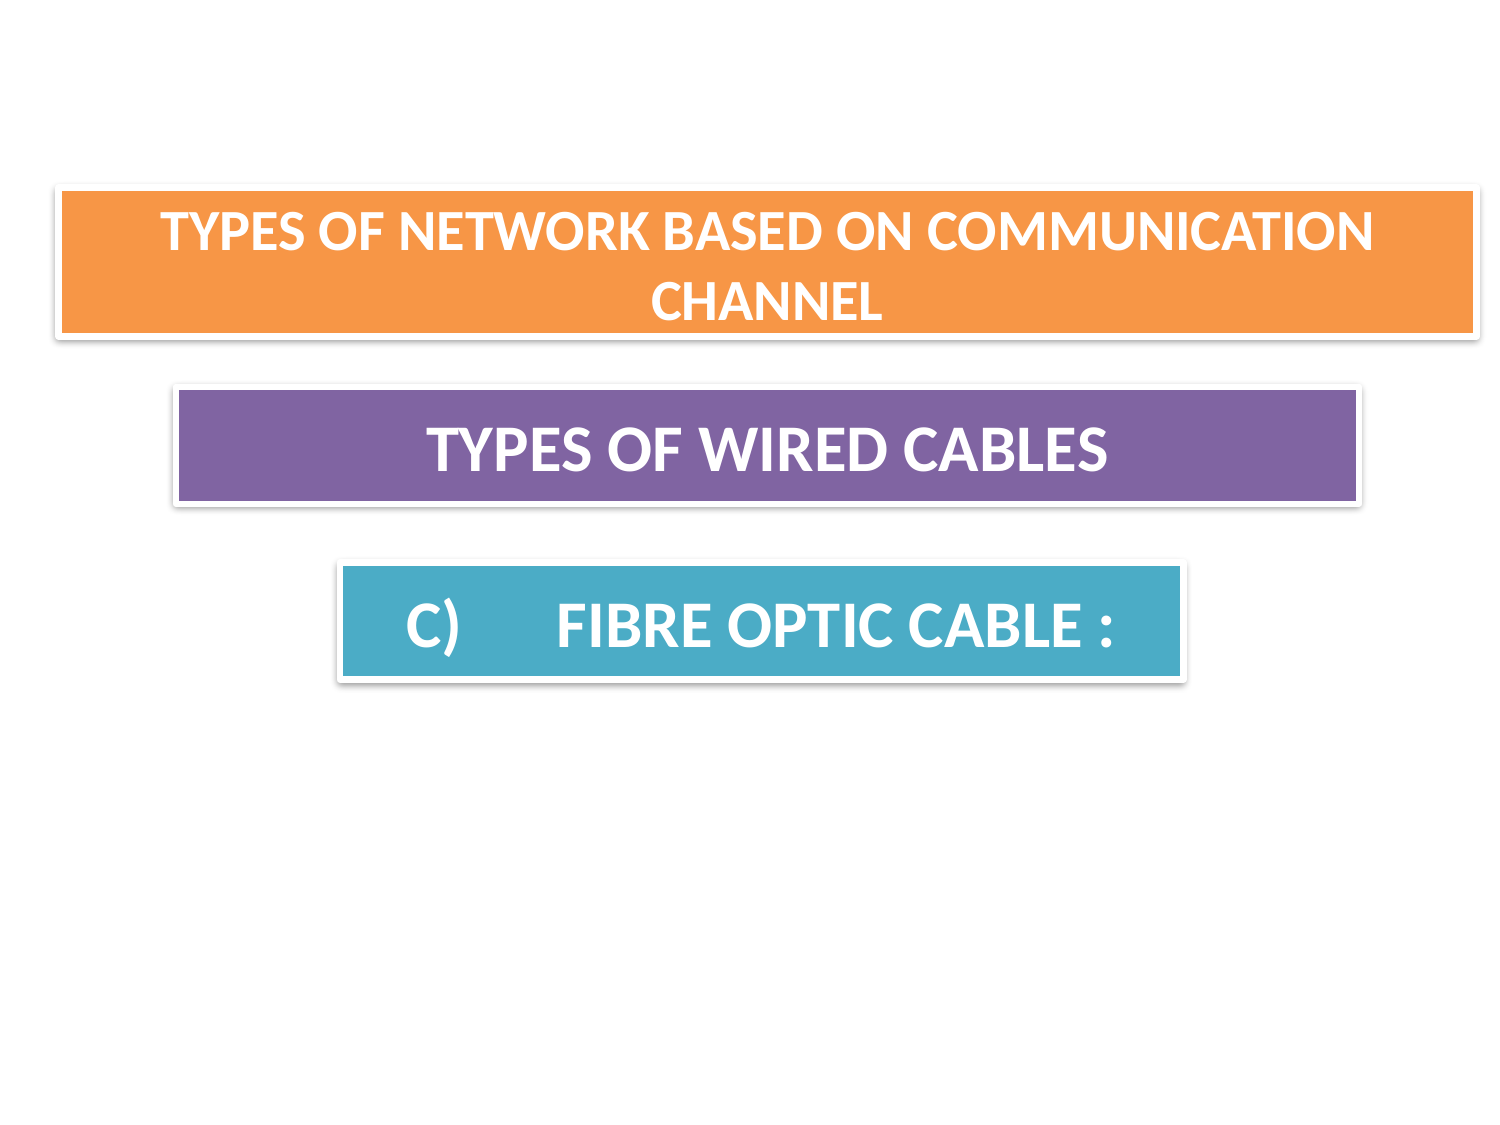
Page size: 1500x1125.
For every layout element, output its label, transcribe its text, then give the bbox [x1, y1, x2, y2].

text_box TYPES OF NETWORK BASED ON COMMUNICATION CHANNEL [55, 184, 1480, 340]
text_box TYPES OF WIRED CABLES [173, 384, 1362, 507]
text_box C) FIBRE OPTIC CABLE : [337, 559, 1187, 683]
